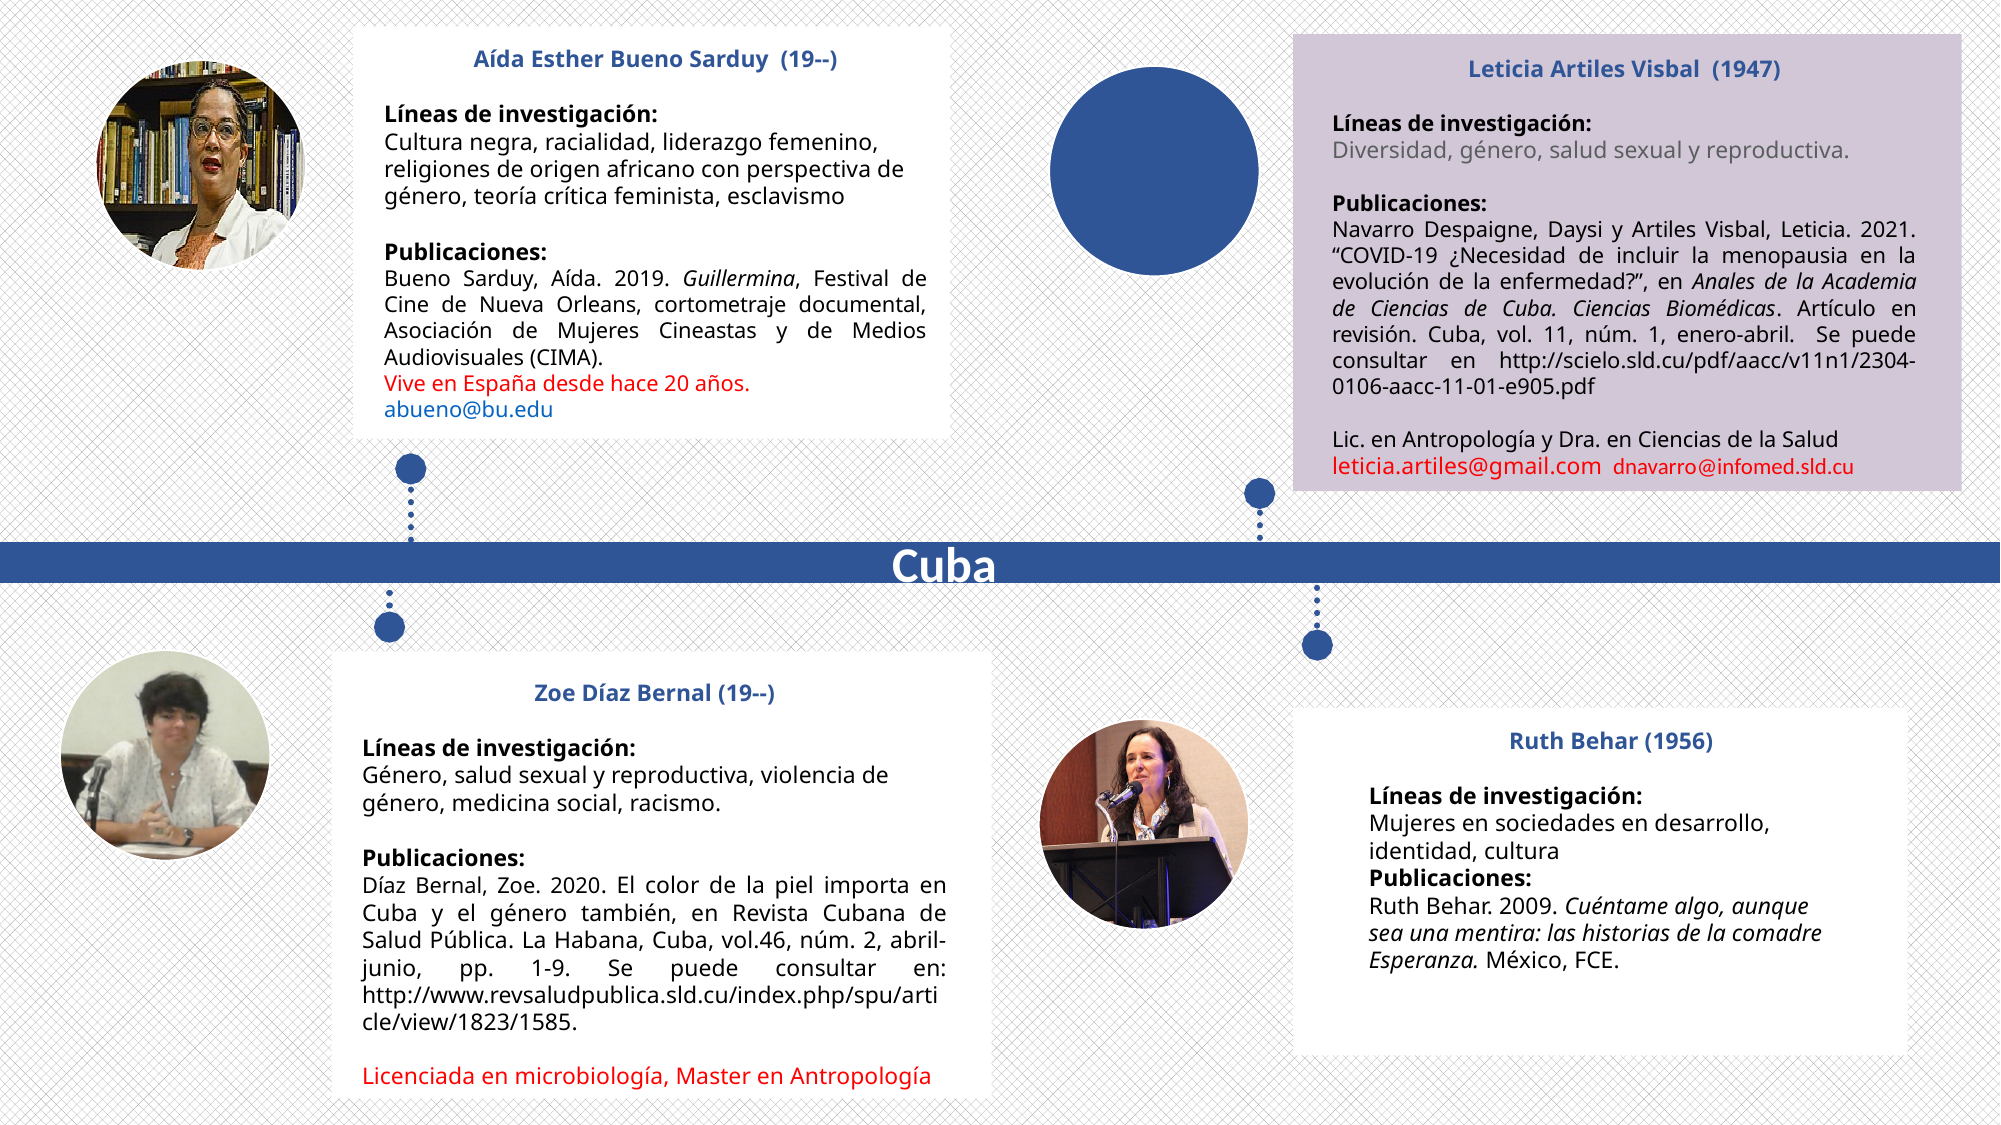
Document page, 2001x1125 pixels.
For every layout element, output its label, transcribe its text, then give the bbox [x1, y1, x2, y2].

text_box [1292, 33, 1963, 492]
text_box [58, 649, 272, 862]
text_box [1048, 64, 1261, 278]
text_box Ruth Behar (1956) Líneas de investigación: Mujeres en sociedades en desarrollo, identidad, cultura Publicaciones: Ruth Behar. 2009. Cuéntame algo, aunque sea una mentira: las historias de la comadre Esperanza. México, FCE. [1354, 719, 1863, 1034]
text_box [331, 650, 993, 1100]
text_box Leticia Artiles Visbal (1947) Líneas de investigación: Diversidad, género, salud sexual y reproductiva. Publicaciones: Navarro Despaigne, Daysi y Artiles Visbal, Leticia. 2021. “COVID-19 ¿Necesidad de incluir la menopausia en la evolución de la enfermedad?”, en Anales de la Academia de Ciencias de Cuba. Ciencias Biomédicas. Artículo en revisión. Cuba, vol. 11, núm. 1, enero-abril. Se puede consultar en http://scielo.sld.cu/pdf/aacc/v11n1/2304-0106-aacc-11-01-e905.pdf Lic. en Antropología y Dra. en Ciencias de la Salud leticia.artiles@gmail.com dnavarro@infomed.sld.cu [1317, 47, 1932, 487]
text_box [1037, 717, 1251, 931]
text_box [1292, 707, 1909, 1056]
text_box [94, 59, 307, 272]
text_box Cuba [877, 563, 1177, 600]
text_box Zoe Díaz Bernal (19--) Líneas de investigación: Género, salud sexual y reproductiva, violencia de género, medicina social, racismo. Publicaciones: Díaz Bernal, Zoe. 2020. El color de la piel importa en Cuba y el género también, en Revista Cubana de Salud Pública. La Habana, Cuba, vol.46, núm. 2, abril-junio, pp. 1-9. Se puede consultar en: http://www.revsaludpublica.sld.cu/index.php/spu/article/view/1823/1585. Licenciada en microbiología, Master en Antropología [347, 671, 963, 1097]
text_box [352, 25, 951, 440]
text_box Cuba [877, 524, 1177, 562]
text_box Aída Esther Bueno Sarduy (19--) Líneas de investigación: Cultura negra, racialidad, liderazgo femenino, religiones de origen africano con perspectiva de género, teoría crítica feminista, esclavismo Publicaciones: Bueno Sarduy, Aída. 2019. Guillermina, Festival de Cine de Nueva Orleans, cortometraje documental, Asociación de Mujeres Cineastas y de Medios Audiovisuales (CIMA). Vive en España desde hace 20 años. abueno@bu.edu [369, 37, 942, 459]
